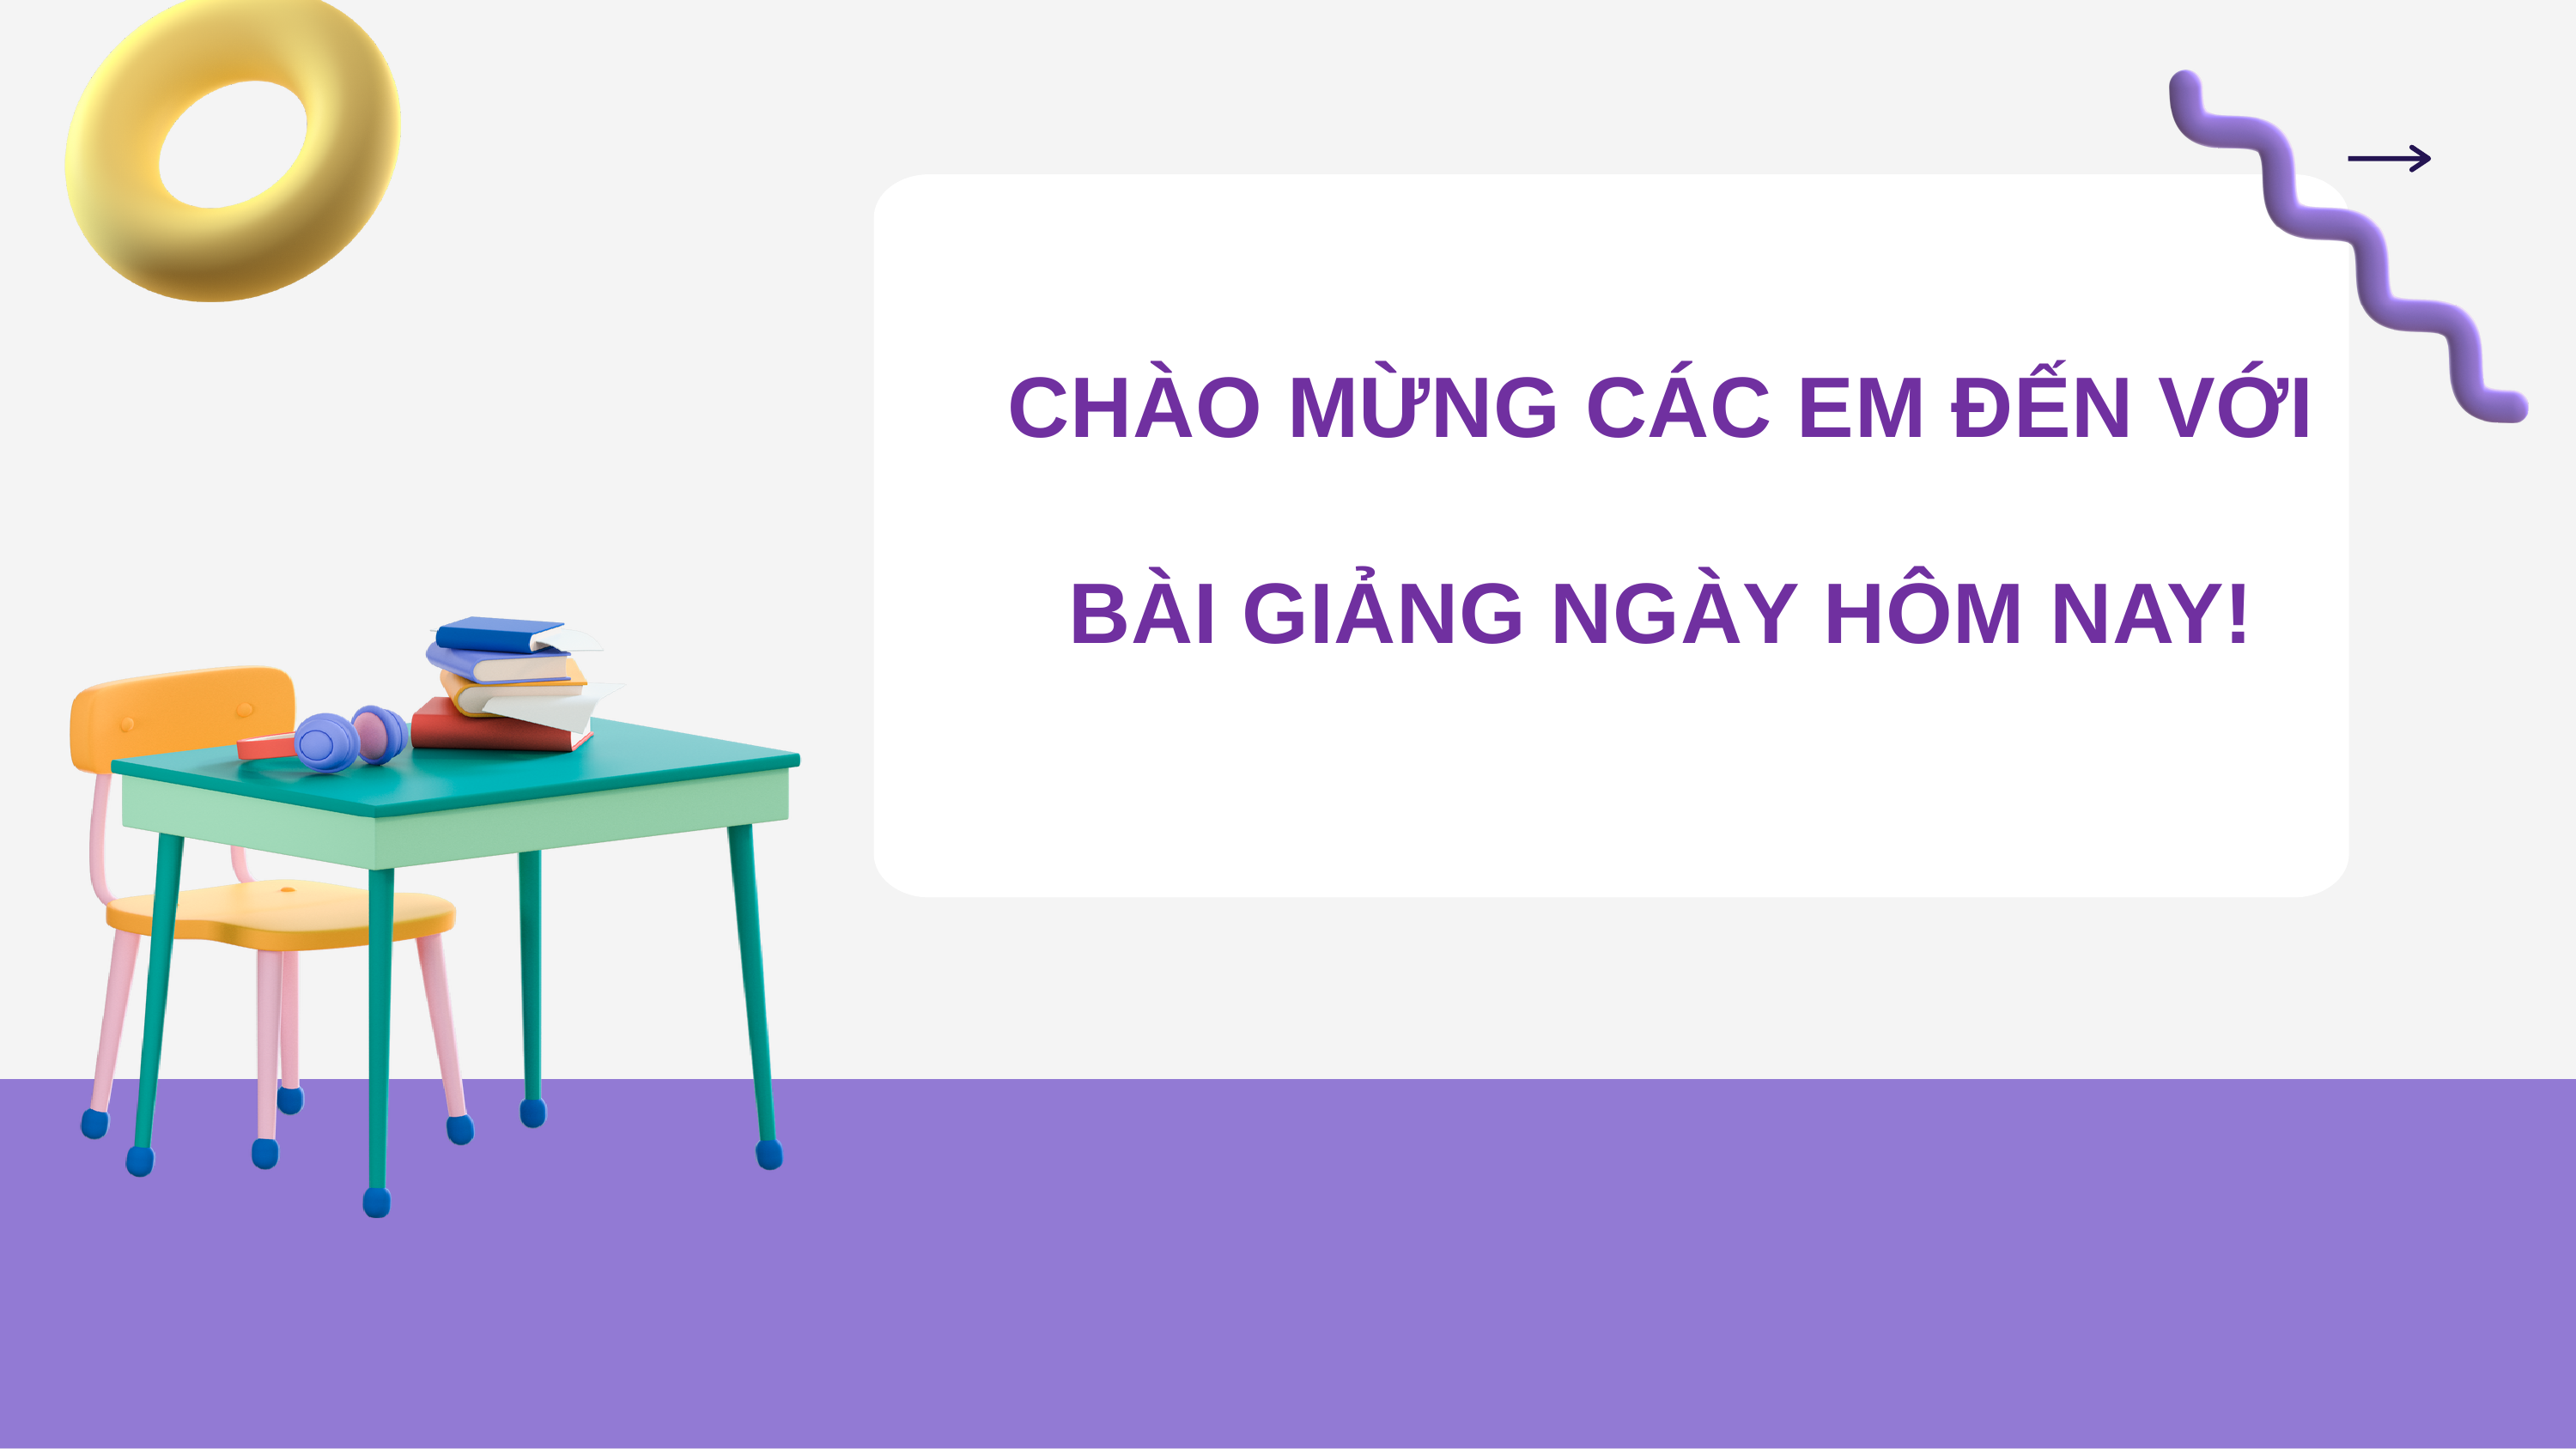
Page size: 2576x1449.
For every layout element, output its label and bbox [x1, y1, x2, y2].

picture [70, 616, 802, 1218]
text_box [0, 1079, 2576, 1449]
picture [2169, 69, 2529, 424]
text_box [873, 173, 2349, 898]
picture [64, 0, 401, 303]
